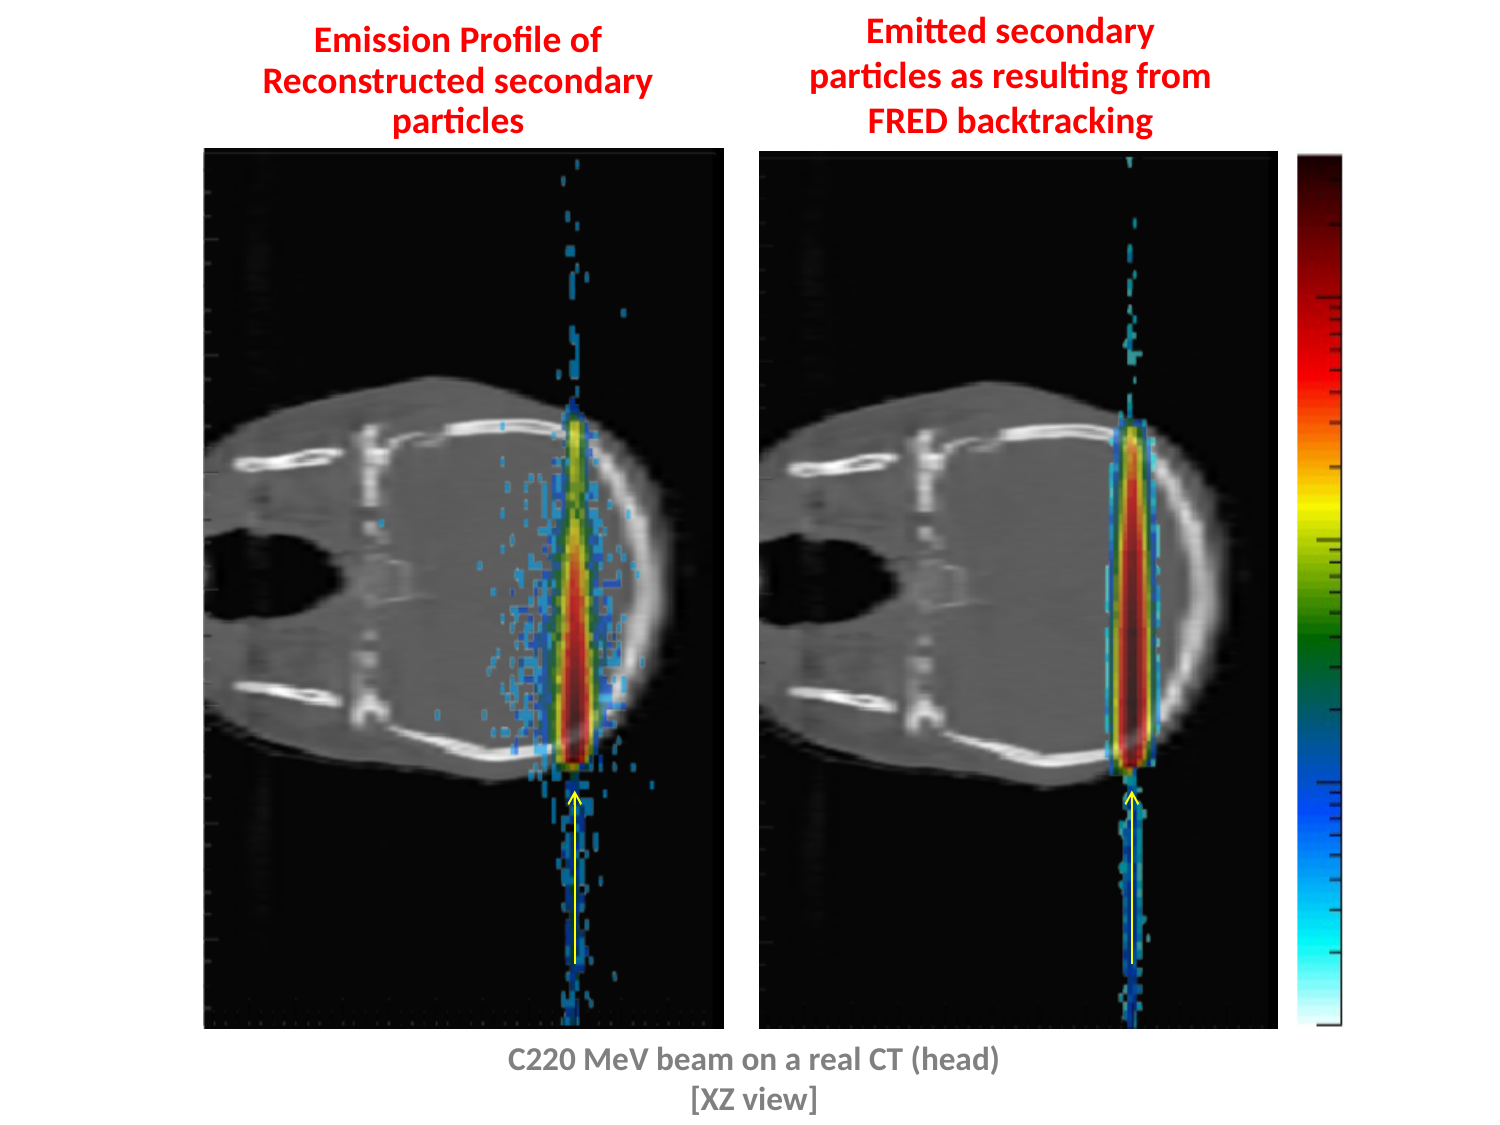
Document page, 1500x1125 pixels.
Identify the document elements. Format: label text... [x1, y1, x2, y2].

picture [1296, 148, 1344, 1029]
text_box Emitted secondary particles as resulting from FRED backtracking [793, 8, 1228, 139]
picture [759, 151, 1278, 1029]
text_box C220 MeV beam on a real CT (head) [XZ view] [346, 1029, 1162, 1124]
picture [203, 148, 724, 1029]
title Emission Profile of Reconstructed secondary particles [205, 16, 711, 147]
